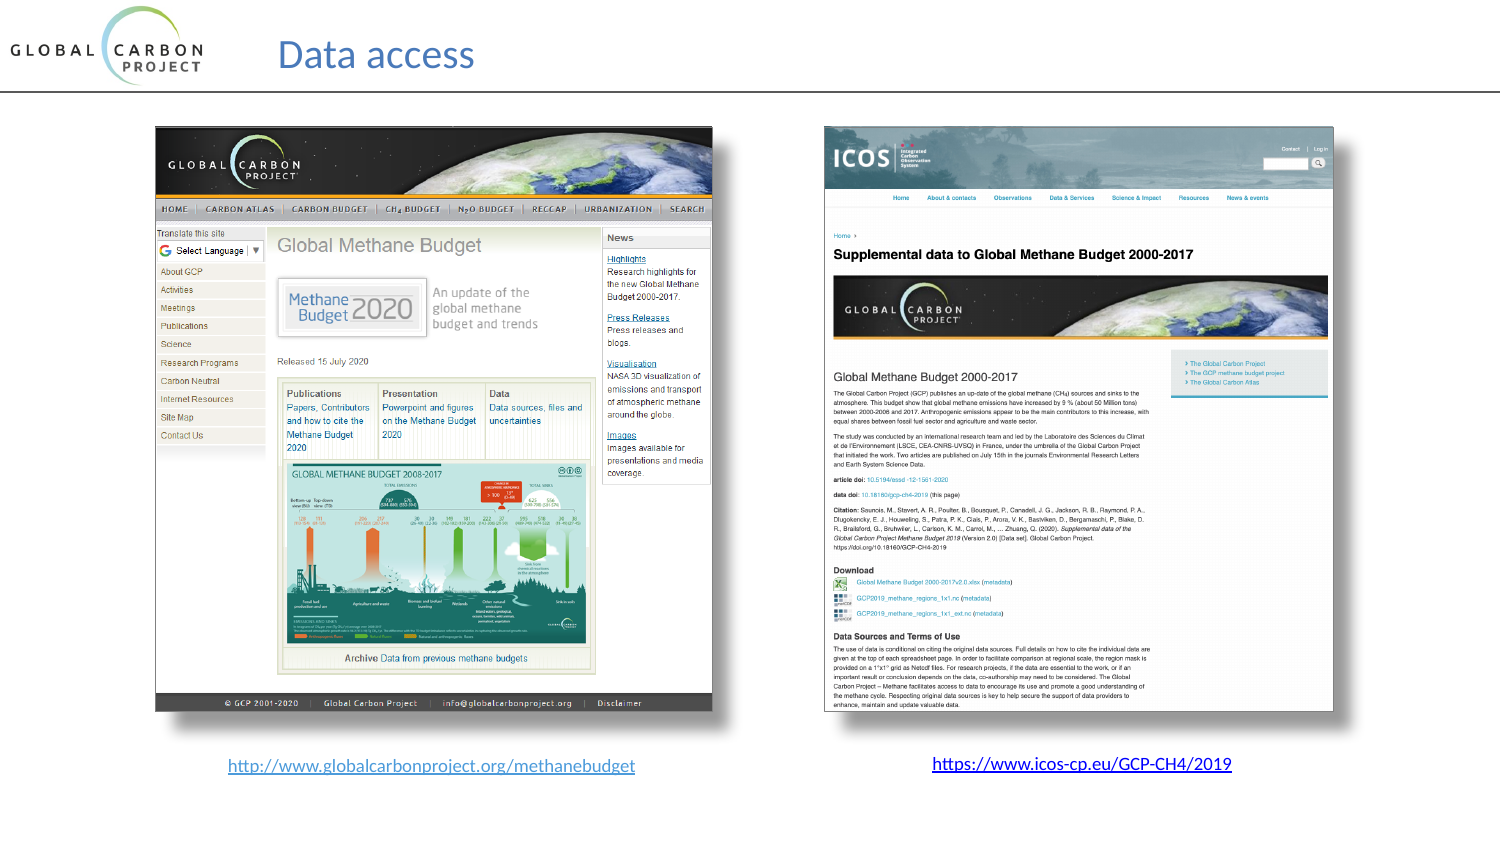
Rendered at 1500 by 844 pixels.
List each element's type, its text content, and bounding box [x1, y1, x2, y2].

picture [824, 126, 1334, 712]
text_box http://www.globalcarbonproject.org/methanebudget [204, 747, 664, 807]
text_box https://www.icos-cp.eu/GCP-CH4/2019 [806, 745, 1358, 807]
picture [155, 126, 712, 712]
title Data access [262, 20, 1160, 83]
picture [0, 0, 215, 91]
